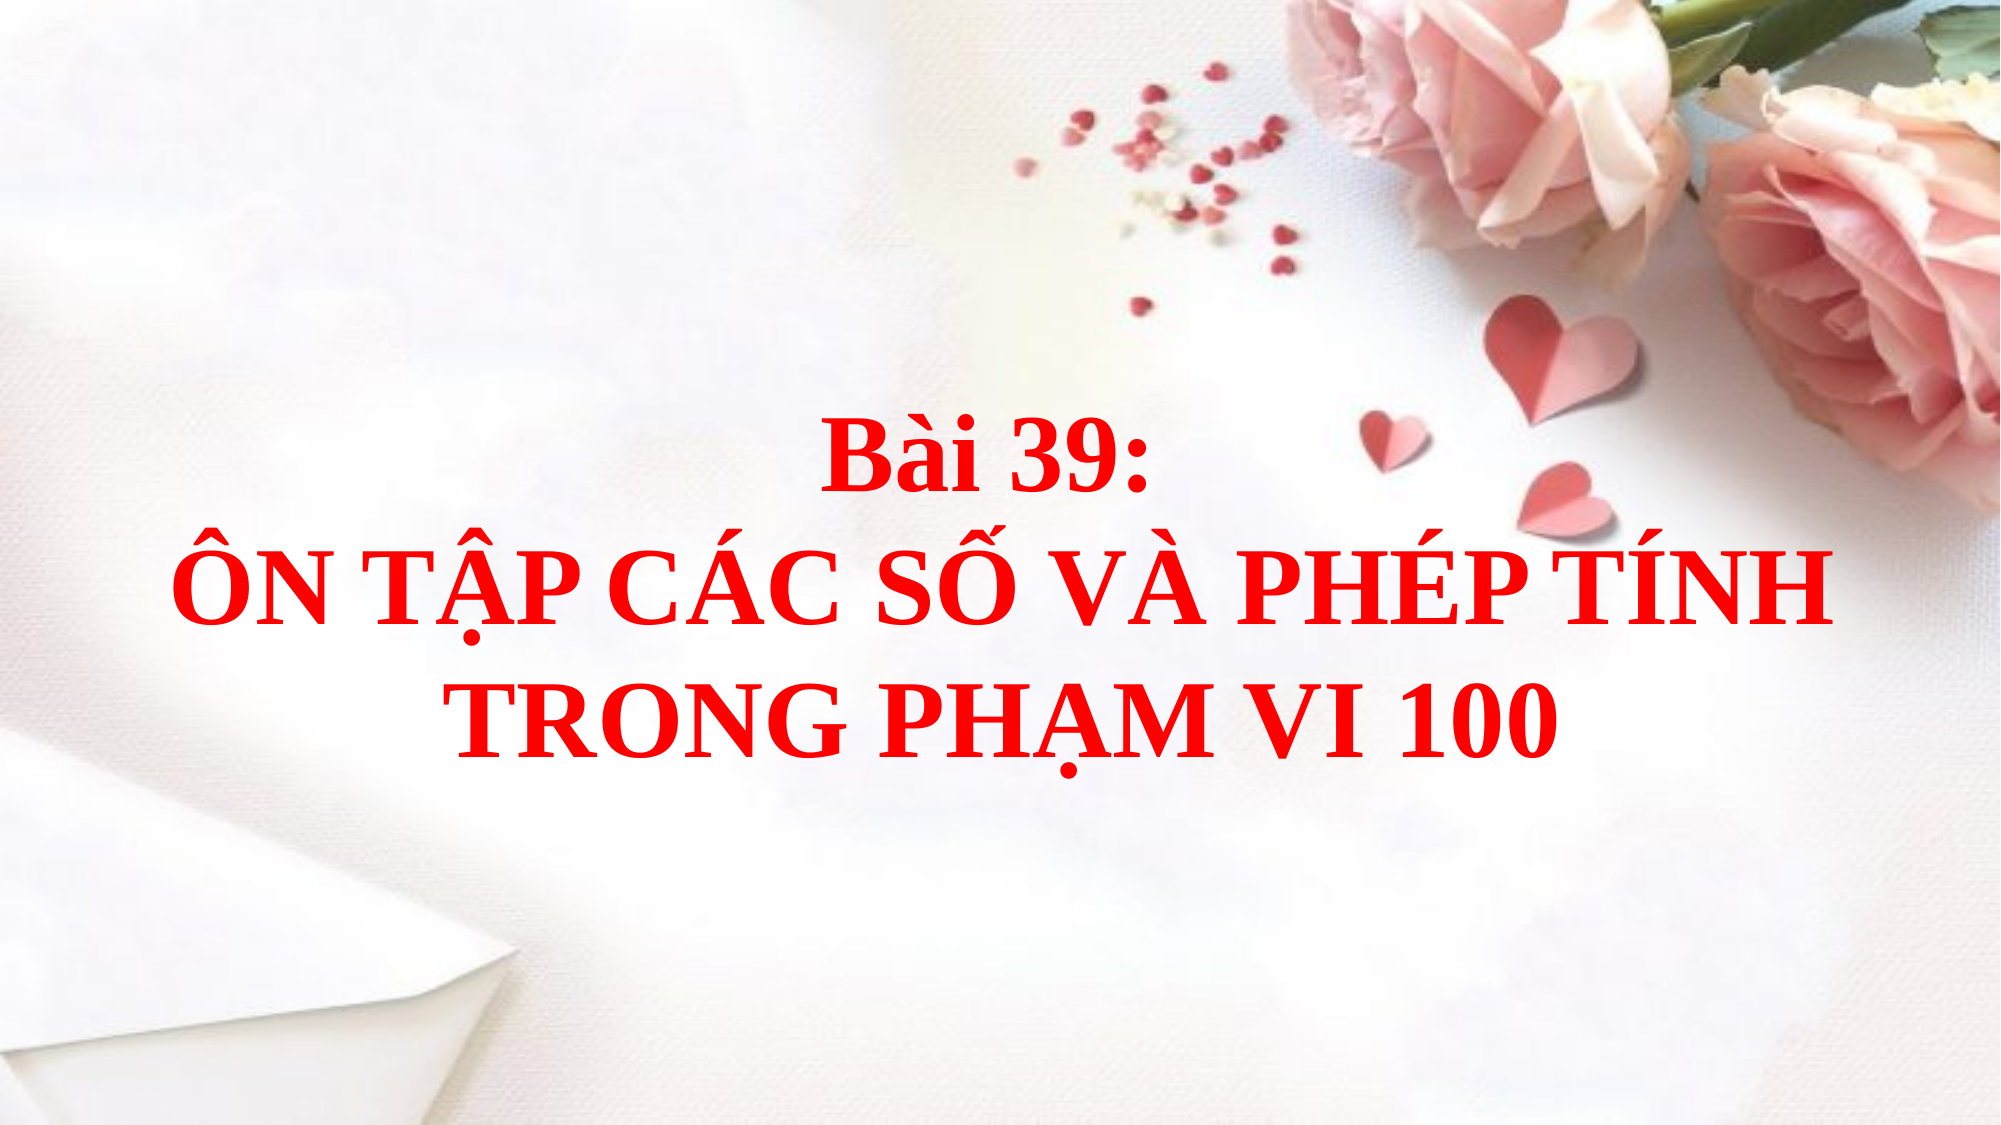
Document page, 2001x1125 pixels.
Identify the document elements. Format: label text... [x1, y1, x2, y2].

text_box Bài 39: ÔN TẬP CÁC SỐ VÀ PHÉP TÍNH TRONG PHẠM VI 100 [38, 372, 1967, 788]
picture [0, 0, 2001, 1125]
